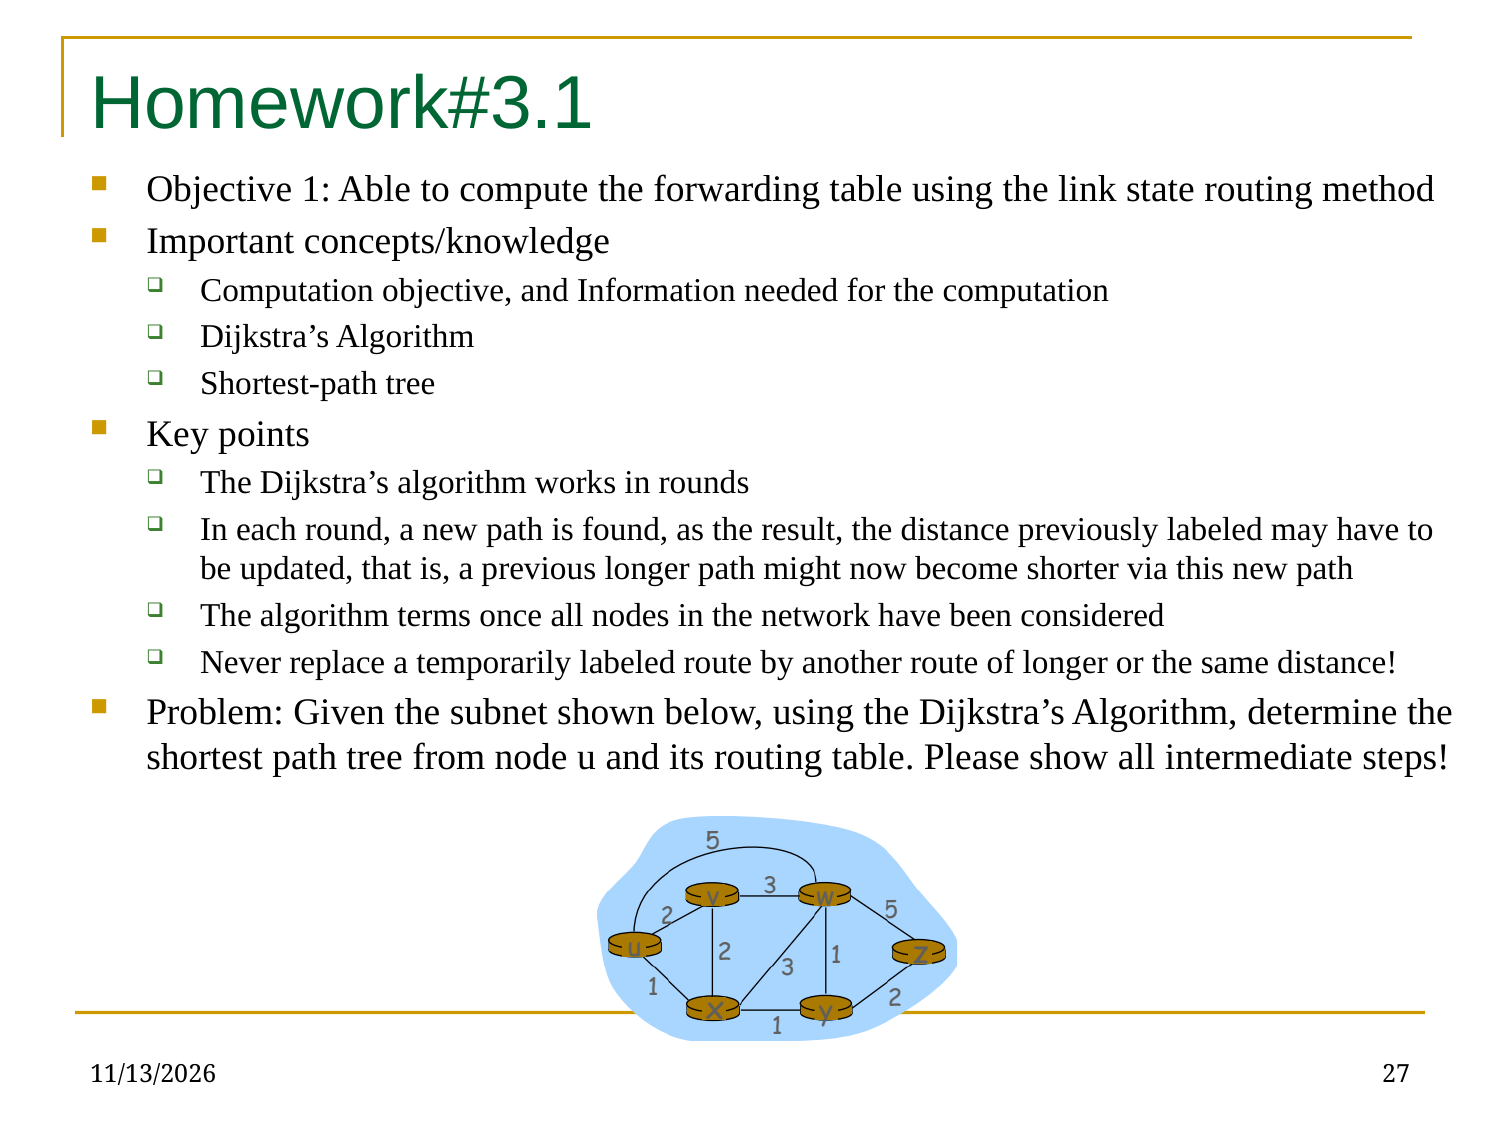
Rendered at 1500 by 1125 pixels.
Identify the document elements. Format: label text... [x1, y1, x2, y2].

slide_number 27 [1074, 1023, 1426, 1100]
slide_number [74, 1023, 426, 1100]
picture [596, 815, 958, 1041]
title Homework#3.1 [75, 45, 1425, 150]
list Objective 1: Able to compute the forwarding table using the link state routing method Important concepts/knowledge Computation objective, and Information needed for the computation Dijkstra’s Algorithm Shortest-path tree Key points The Dijkstra’s algorithm works in rounds In each round, a new path is found, as the result, the distance previously labeled may have to be updated, that is, a previous longer path might now become shorter via this new path The algorithm terms once all nodes in the network have been considered Never replace a temporarily labeled route by another route of longer or the same distance! Problem: Given the subnet shown below, using the Dijkstra’s Algorithm, determine the shortest path tree from node u and its routing table. Please show all intermediate steps! [75, 156, 1480, 996]
